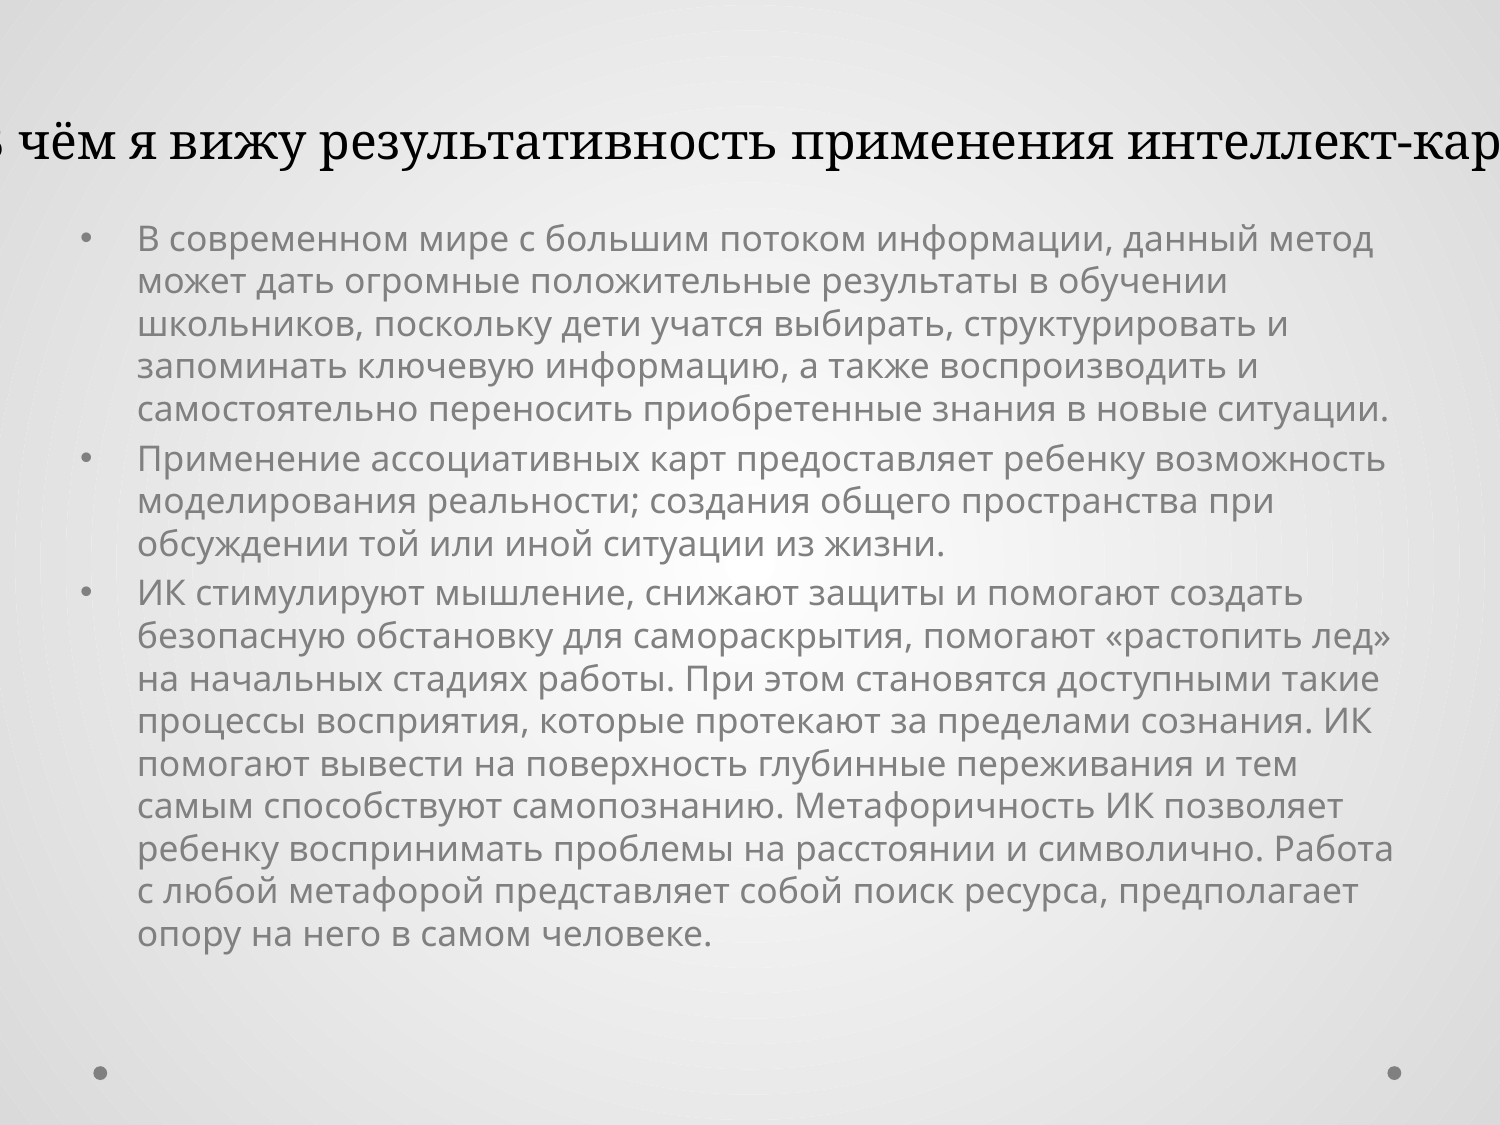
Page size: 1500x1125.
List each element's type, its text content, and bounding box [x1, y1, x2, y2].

list В современном мире с большим потоком информации, данный метод может дать огромные положительные результаты в обучении школьников, поскольку дети учатся выбирать, структурировать и запоминать ключевую информацию, а также воспроизводить и самостоятельно переносить приобретенные знания в новые ситуации. Применение ассоциативных карт предоставляет ребенку возможность моделирования реальности; создания общего пространства при обсуждении той или иной ситуации из жизни. ИК стимулируют мышление, снижают защиты и помогают создать безопасную обстановку для самораскрытия, помогают «растопить лед» на начальных стадиях работы. При этом становятся доступными такие процессы восприятия, которые протекают за пределами сознания. ИК помогают вывести на поверхность глубинные переживания и тем самым способствуют самопознанию. Метафоричность ИК позволяет ребенку воспринимать проблемы на расстоянии и символично. Работа с любой метафорой представляет собой поиск ресурса, предполагает опору на него в самом человеке. [64, 208, 1425, 1005]
text_box В чём я вижу результативность применения интеллект-карт? [0, 101, 1500, 177]
